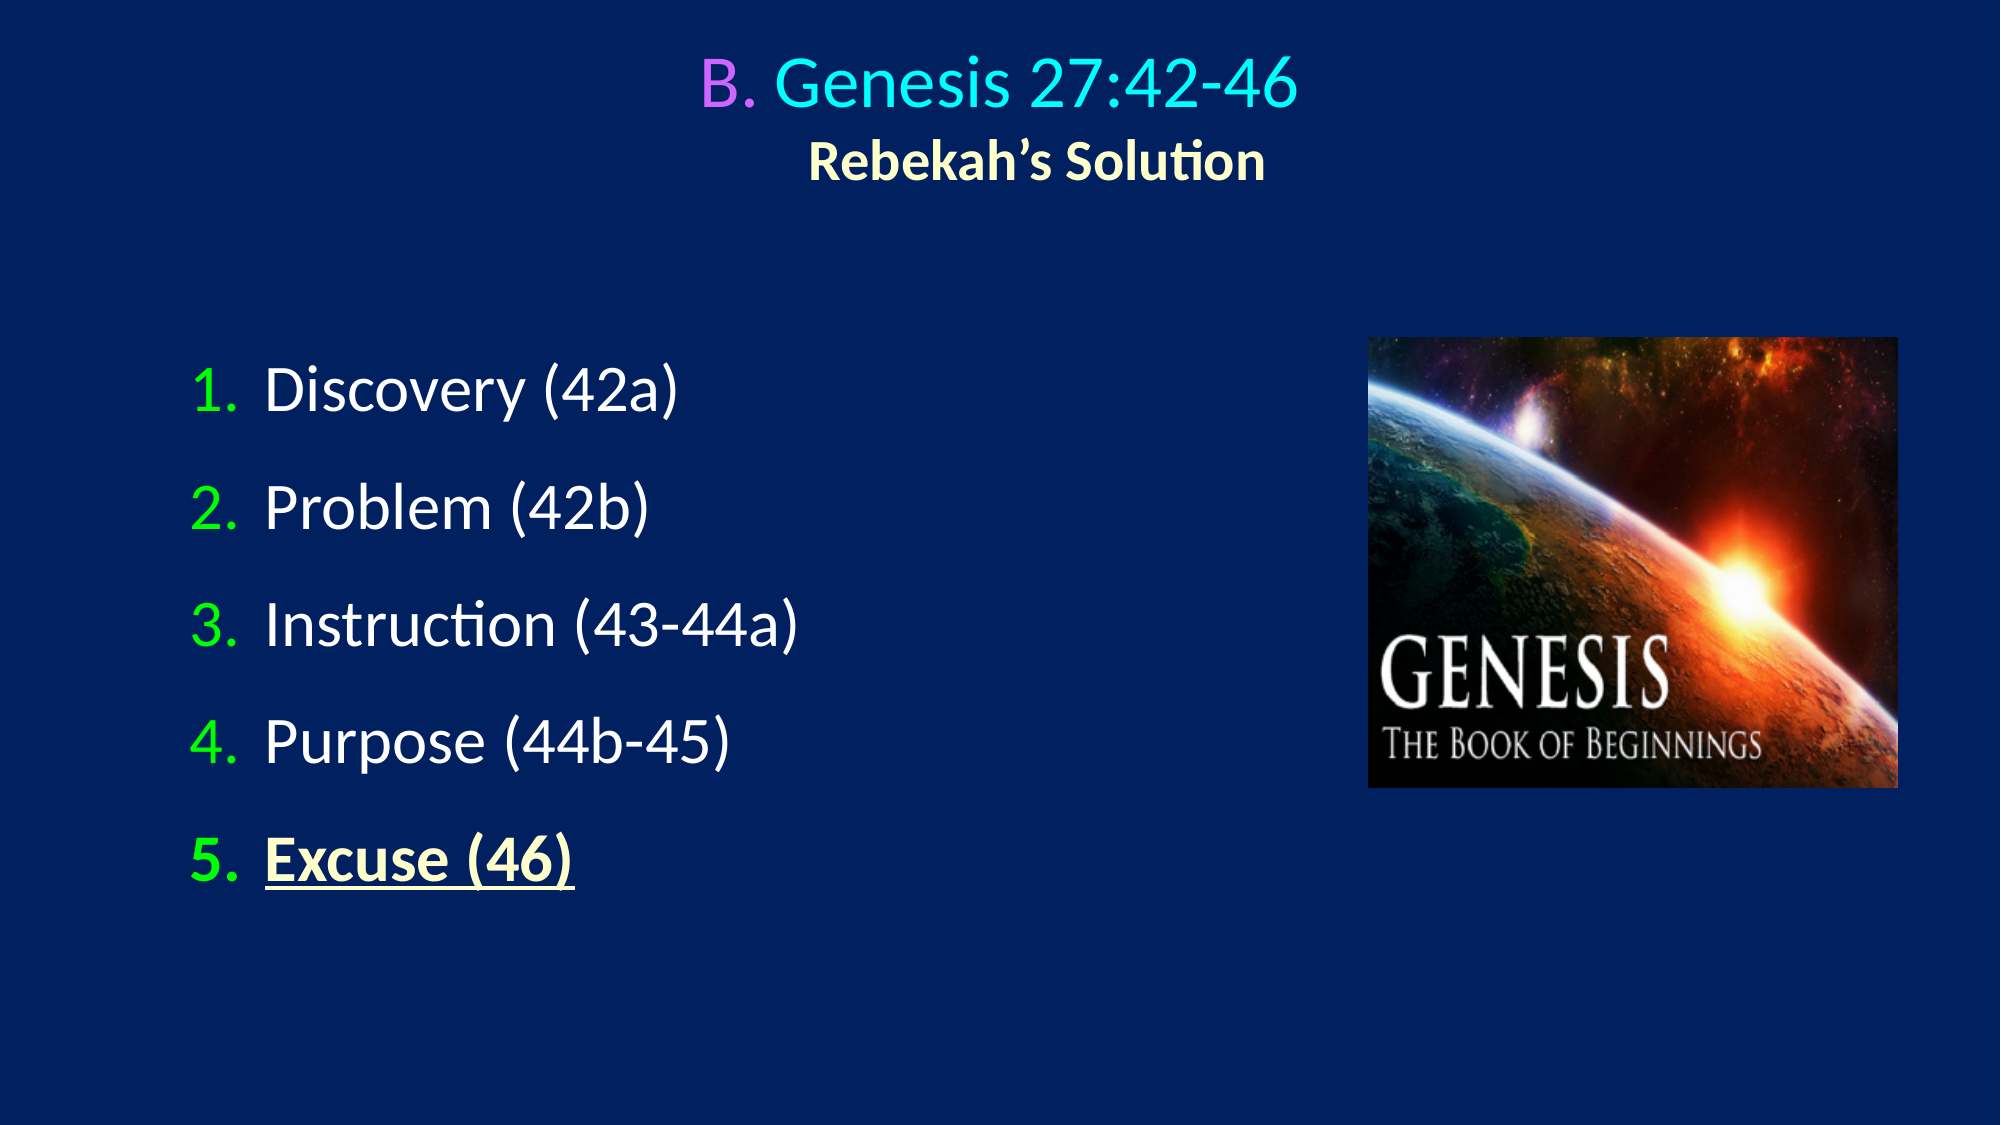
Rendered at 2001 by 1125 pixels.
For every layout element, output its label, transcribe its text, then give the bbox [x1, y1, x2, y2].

list Discovery (42a) Problem (42b) Instruction (43-44a) Purpose (44b-45) Excuse (46) [174, 337, 1079, 938]
picture [1367, 337, 1898, 788]
title Genesis 27:42-46 Rebekah’s Solution [535, 37, 1464, 188]
